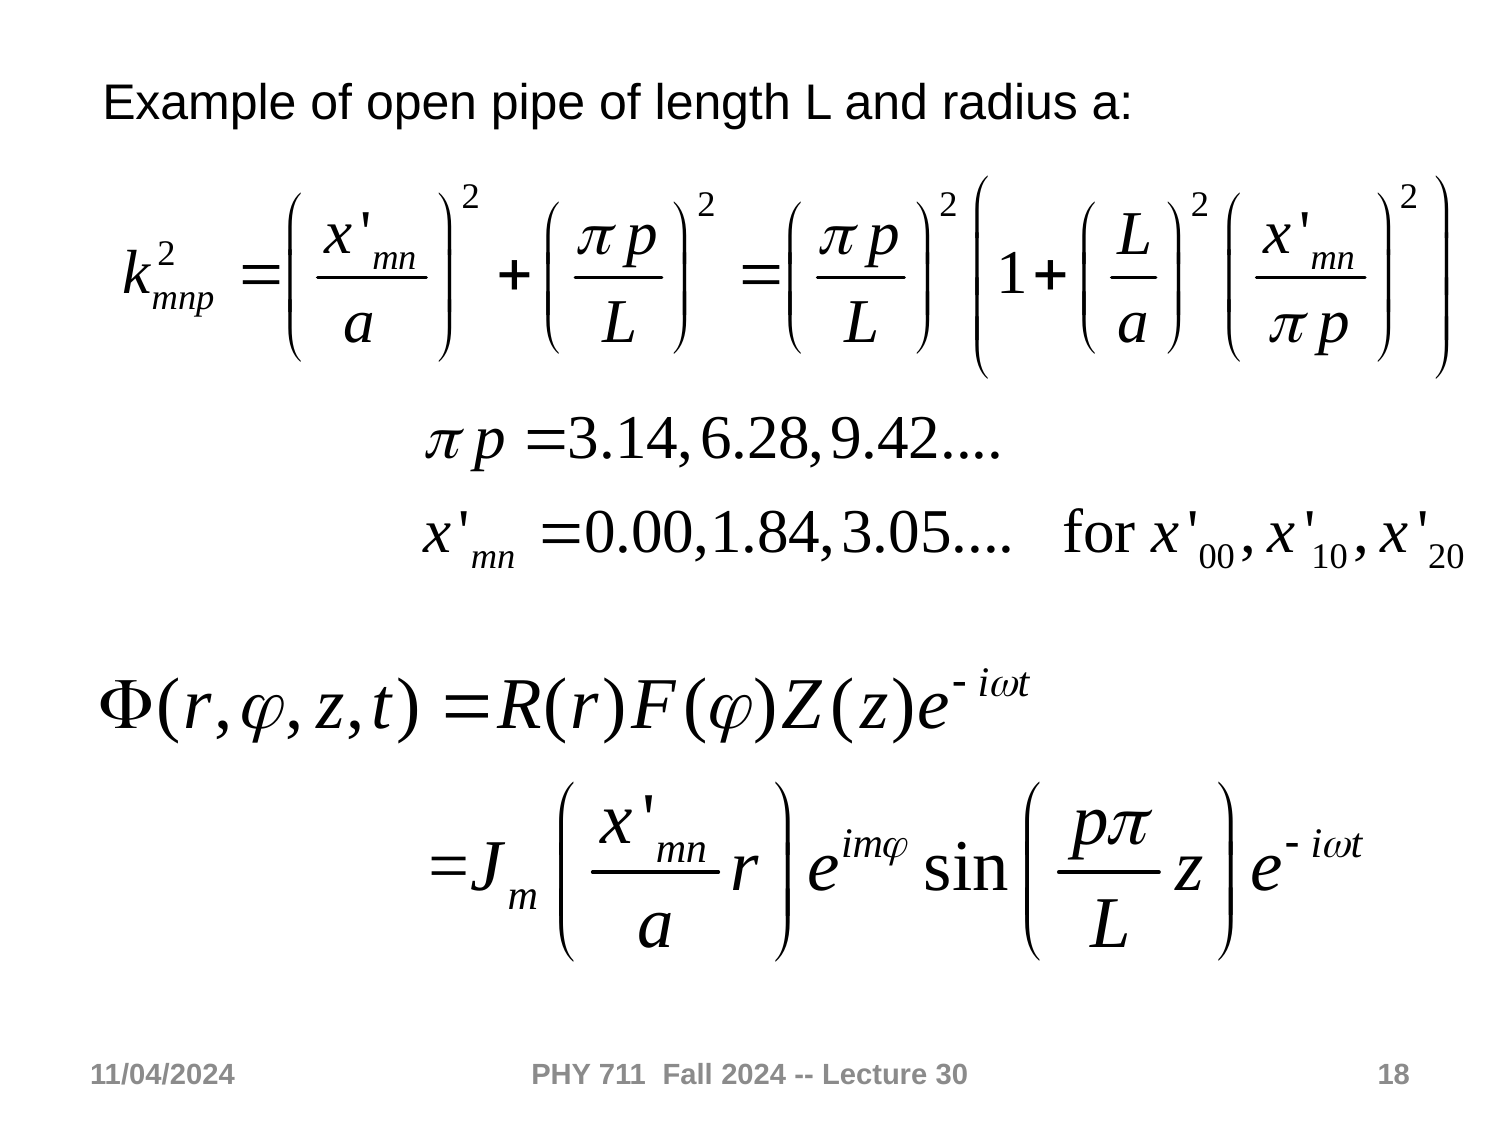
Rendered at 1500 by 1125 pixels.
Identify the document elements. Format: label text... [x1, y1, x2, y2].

slide_number 18 [1074, 1042, 1425, 1103]
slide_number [75, 1042, 425, 1103]
text_box Example of open pipe of length L and radius a: [87, 62, 1338, 138]
footer PHY 711 Fall 2024 -- Lecture 30 [512, 1042, 988, 1103]
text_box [112, 162, 1476, 584]
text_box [88, 648, 1377, 977]
